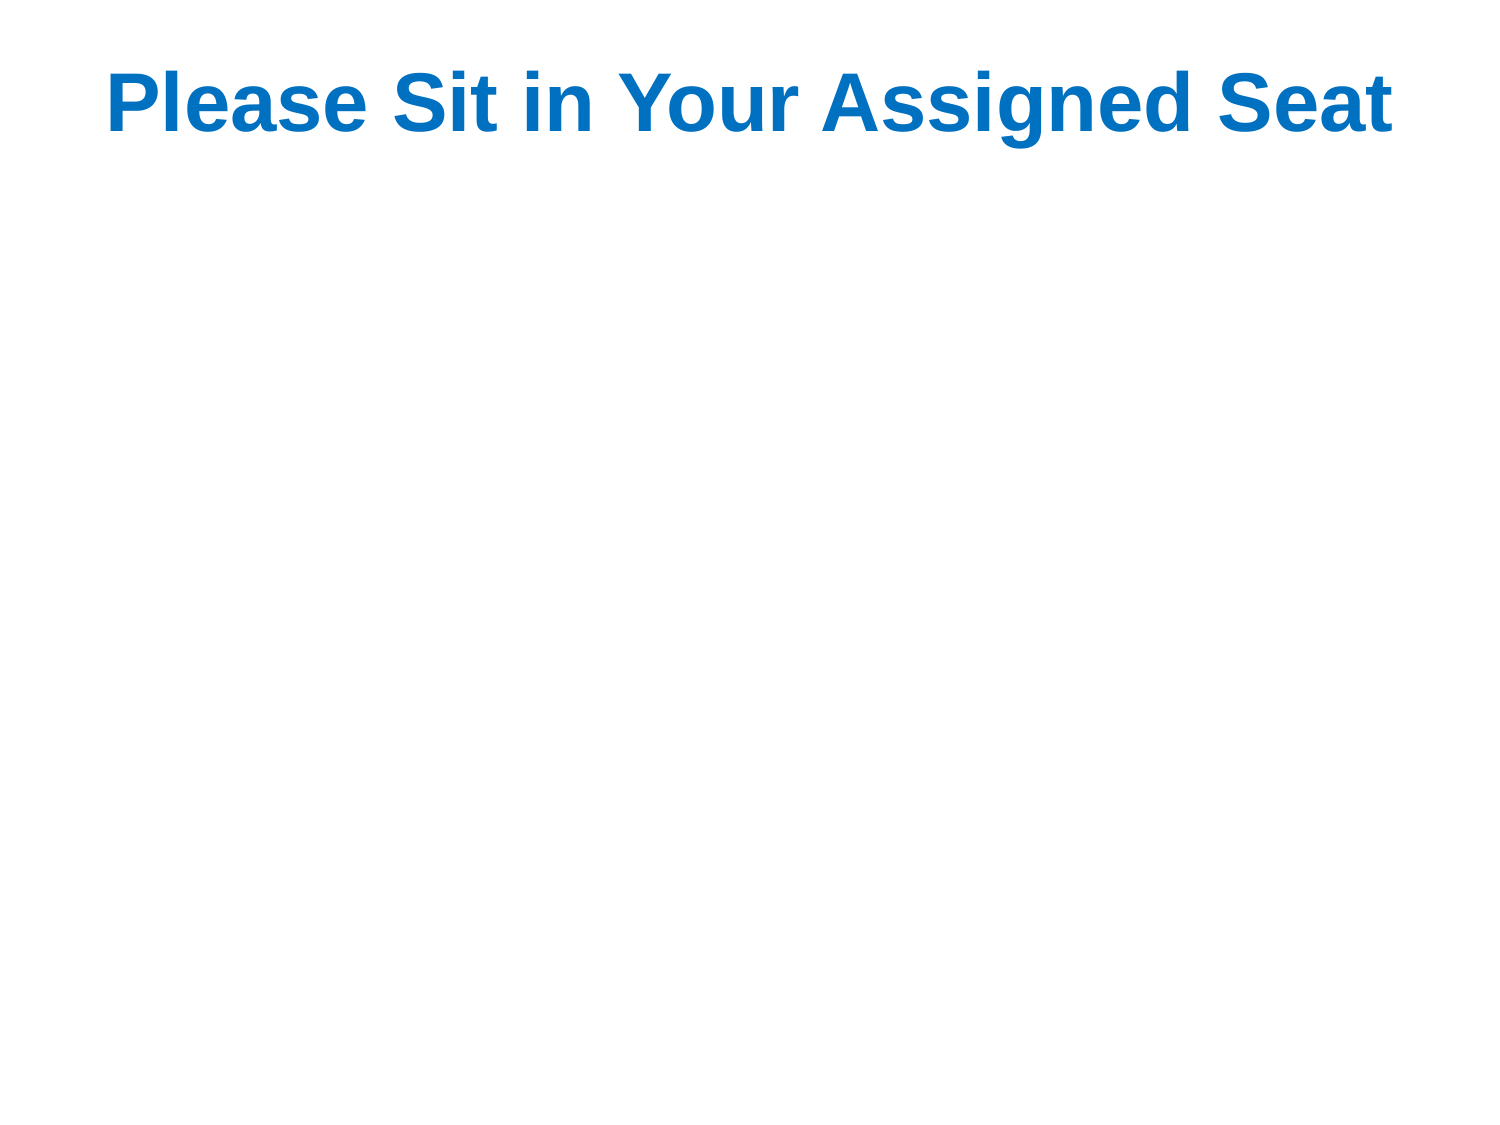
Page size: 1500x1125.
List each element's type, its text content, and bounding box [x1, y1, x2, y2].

title Please Sit in Your Assigned Seat [30, 23, 1470, 174]
